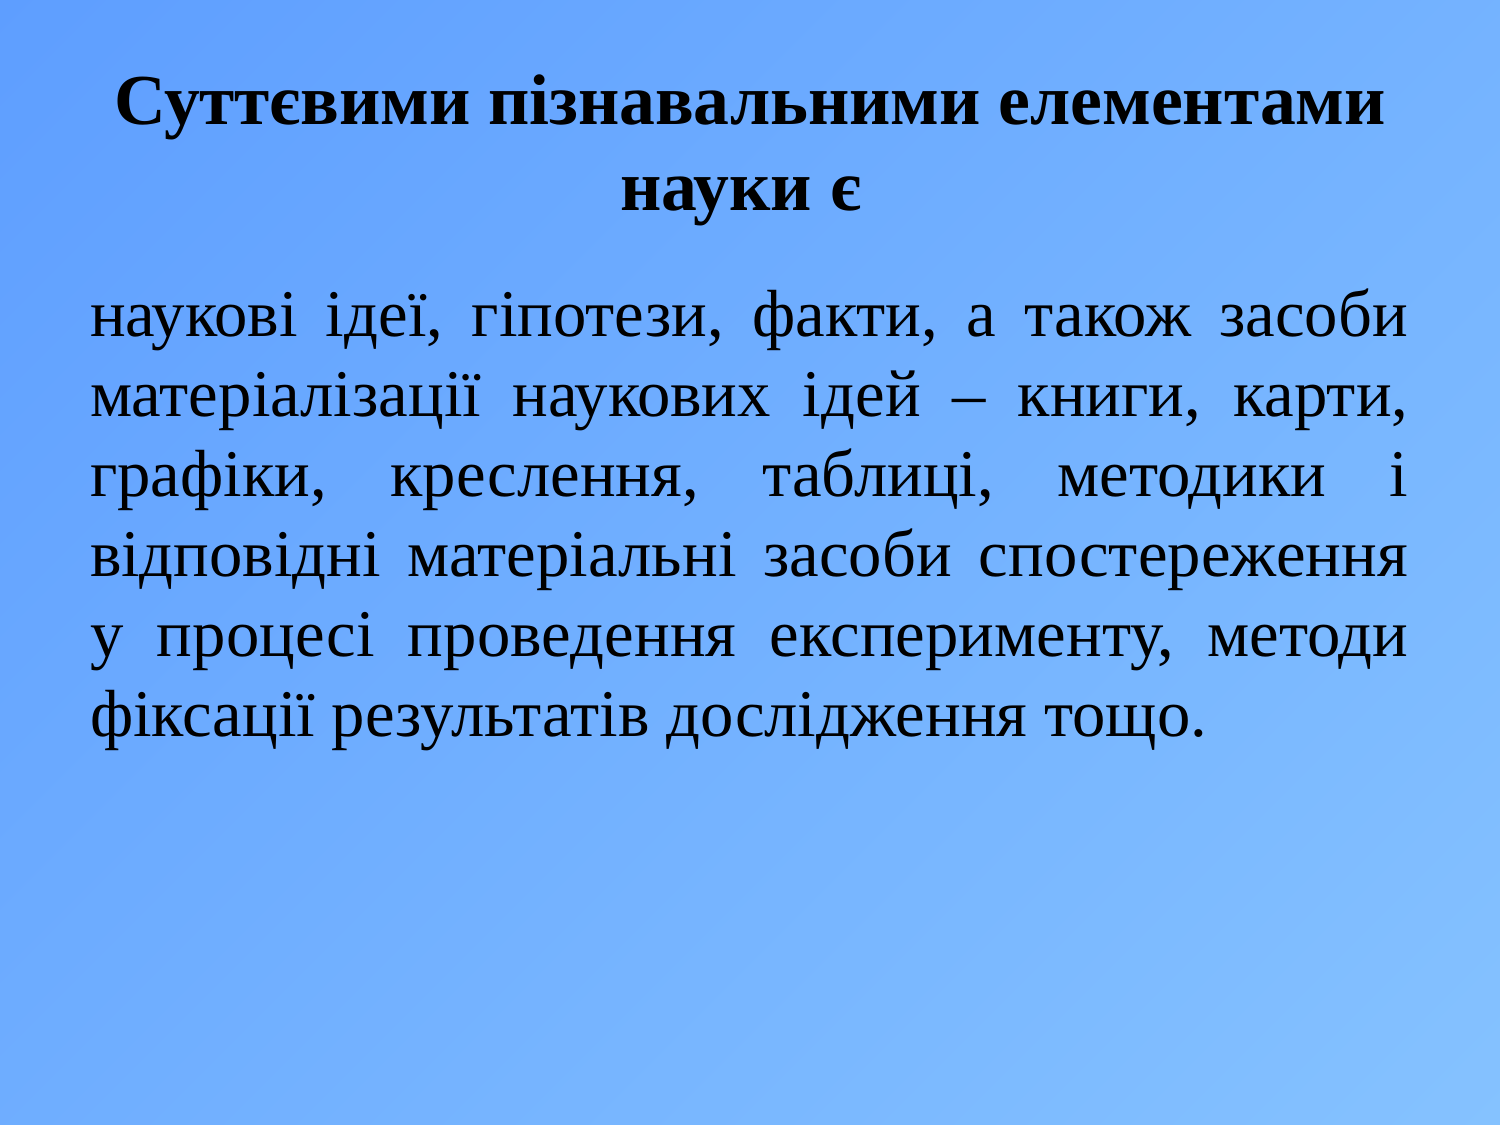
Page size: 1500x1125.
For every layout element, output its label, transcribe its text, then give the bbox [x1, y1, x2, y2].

title Суттєвими пізнавальними елементами науки є [75, 45, 1425, 233]
list наукові ідеї, гіпотези, факти, а також засоби матеріалізації наукових ідей – книги, карти, графіки, креслення, таблиці, методики і відповідні матеріальні засоби спостереження у процесі проведення експерименту, методи фіксації результатів дослідження тощо. [75, 262, 1425, 1005]
